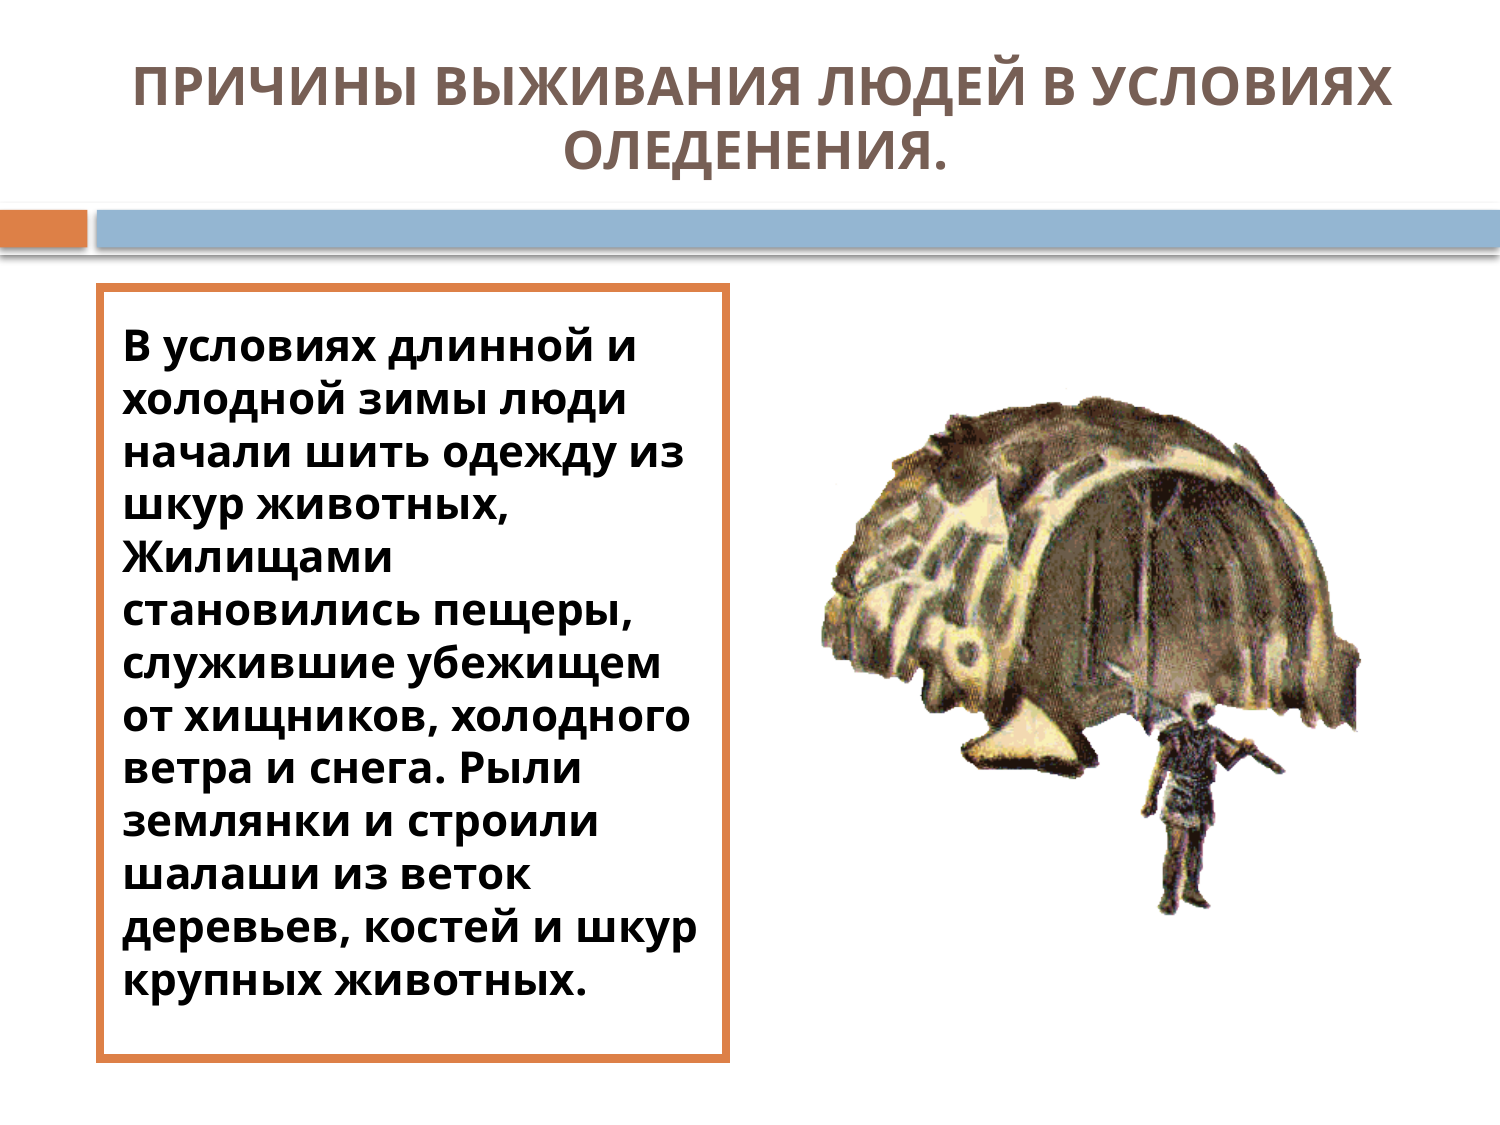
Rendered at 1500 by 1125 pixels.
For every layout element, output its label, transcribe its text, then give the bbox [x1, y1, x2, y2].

title ПРИЧИНЫ ВЫЖИВАНИЯ ЛЮДЕЙ В УСЛОВИЯХ ОЛЕДЕНЕНИЯ. [99, 44, 1426, 188]
picture [808, 385, 1363, 922]
list В условиях длинной и холодной зимы люди начали шить одежду из шкур животных, Жилищами становились пещеры, служившие убежищем от хищников, холодного ветра и снега. Рыли землянки и строили шалаши из веток деревьев, костей и шкур крупных животных. [96, 283, 730, 1063]
